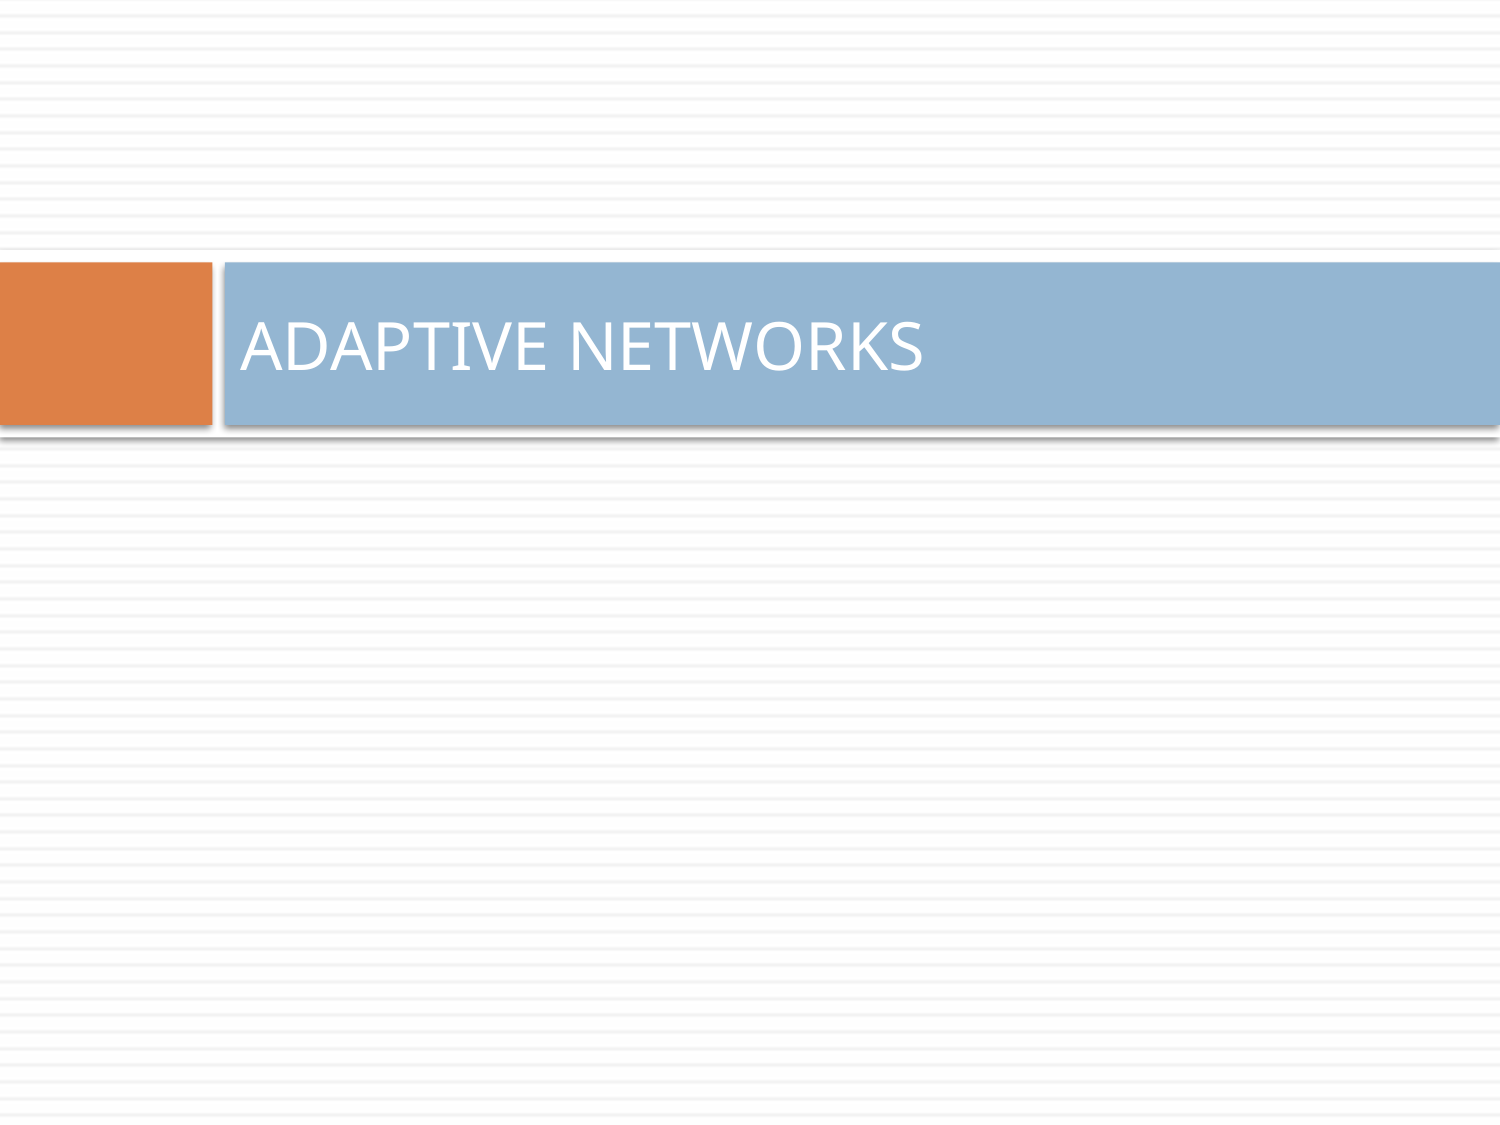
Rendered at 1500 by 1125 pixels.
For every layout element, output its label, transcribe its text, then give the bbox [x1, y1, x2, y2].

title Adaptive Networks [225, 262, 1475, 425]
